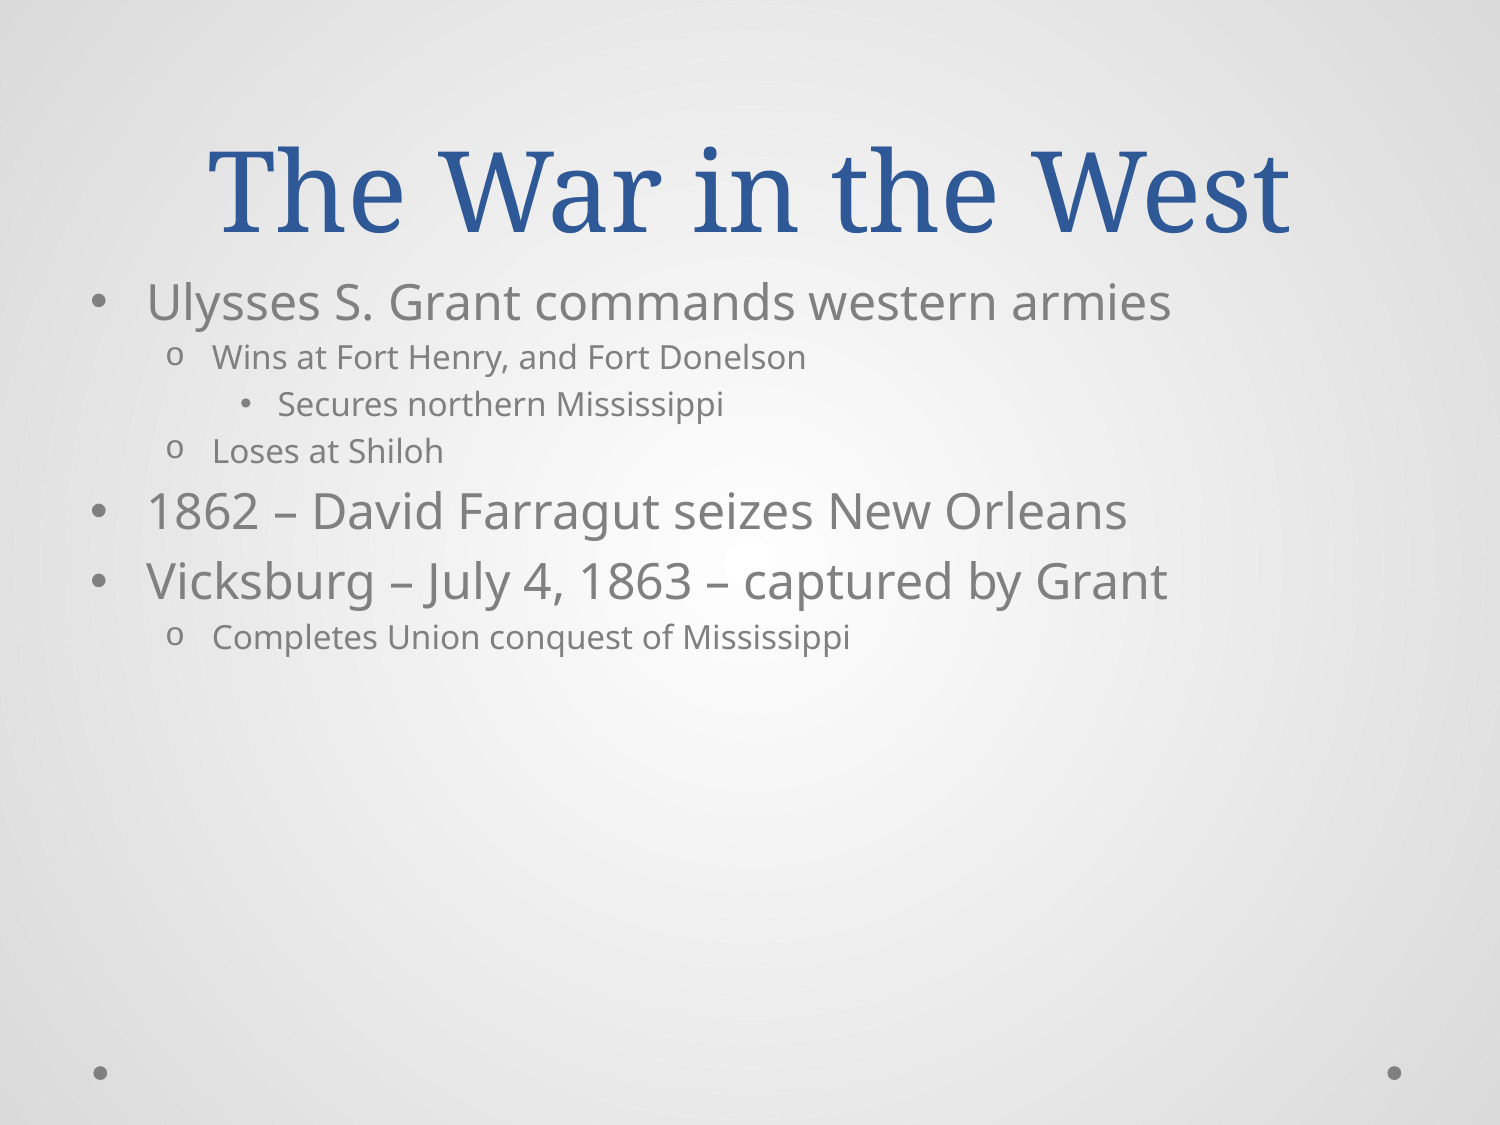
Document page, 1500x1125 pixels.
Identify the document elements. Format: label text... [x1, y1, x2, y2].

list Ulysses S. Grant commands western armies Wins at Fort Henry, and Fort Donelson Secures northern Mississippi Loses at Shiloh 1862 – David Farragut seizes New Orleans Vicksburg – July 4, 1863 – captured by Grant Completes Union conquest of Mississippi [75, 262, 1425, 1005]
title The War in the West [75, 0, 1425, 262]
